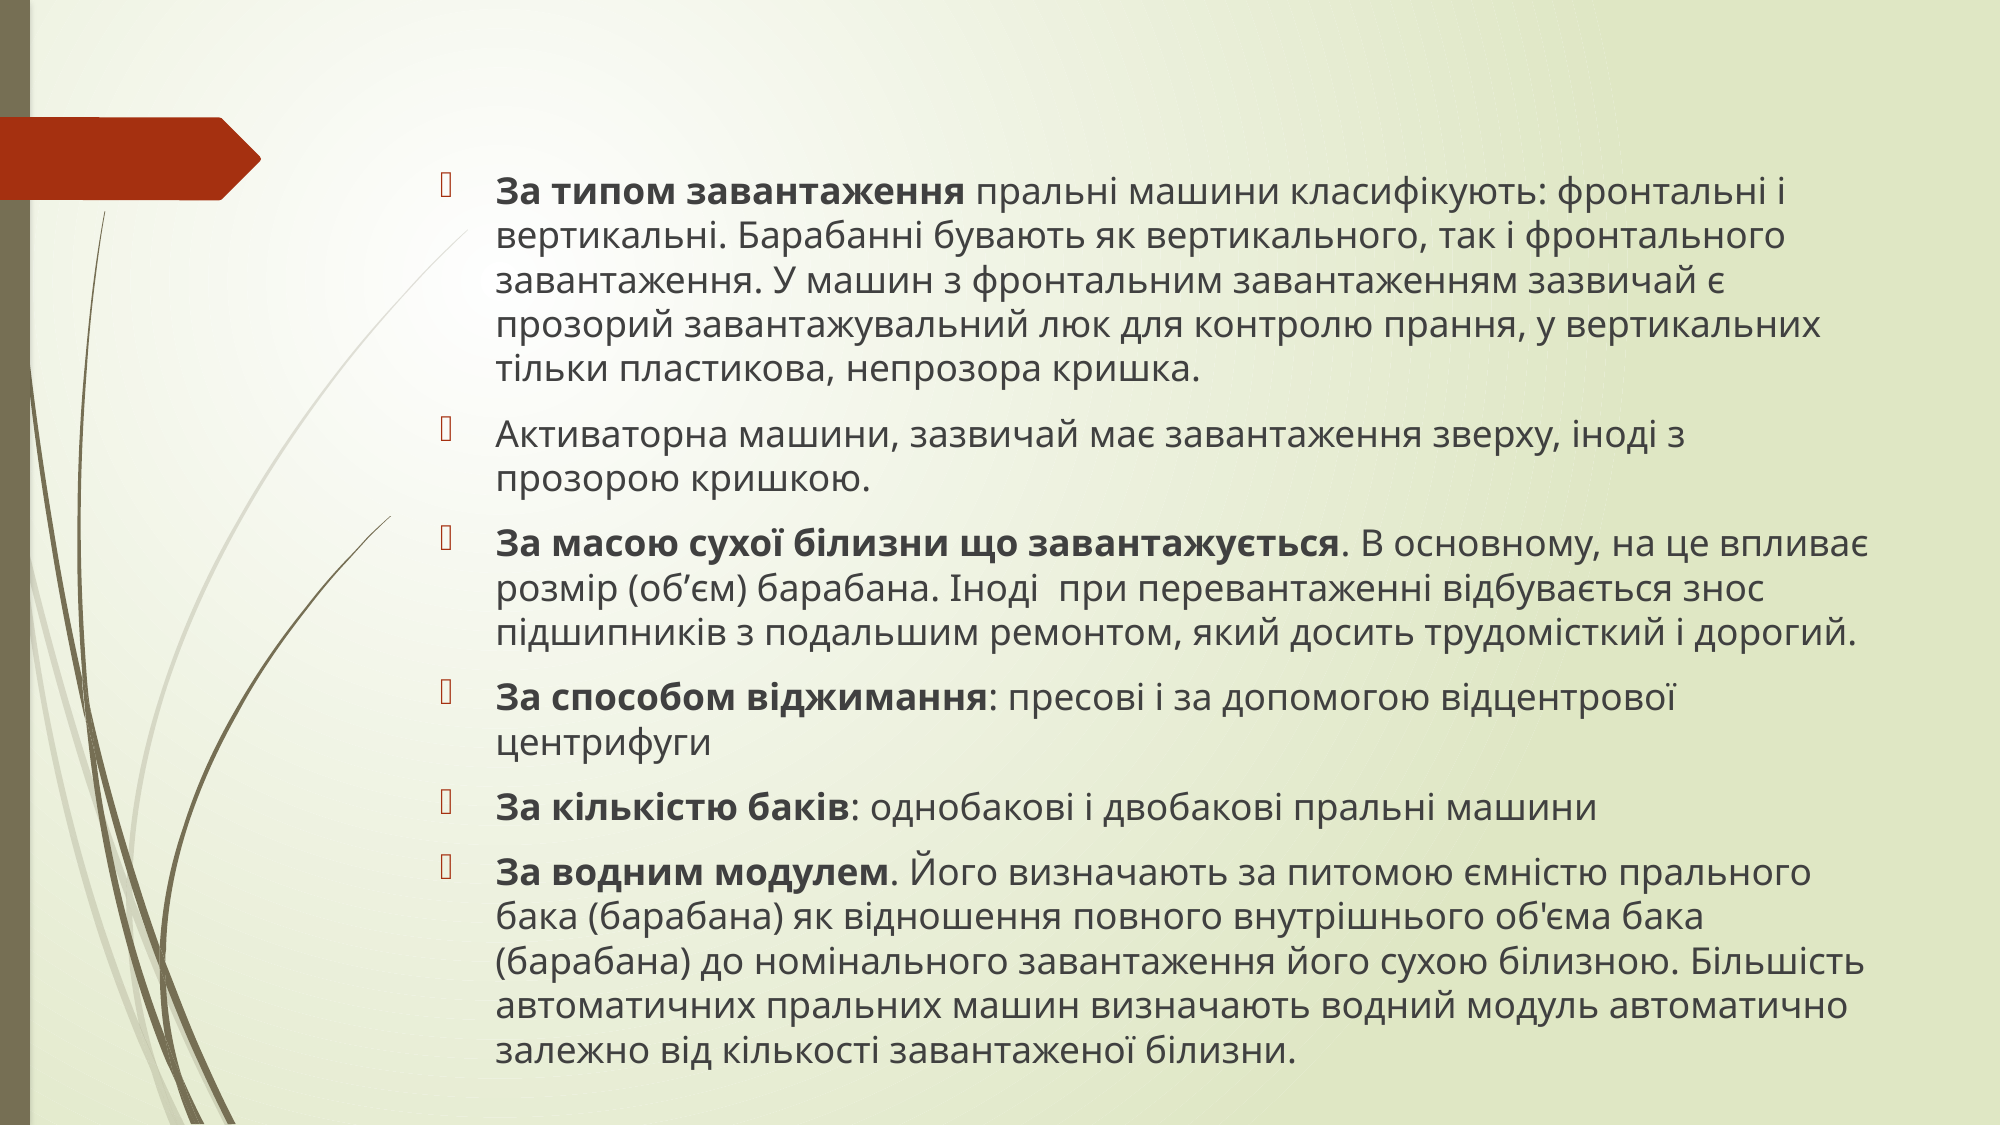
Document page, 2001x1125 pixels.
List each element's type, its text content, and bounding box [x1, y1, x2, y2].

list За типом завантаження пральні машини класифікують: фронтальні і вертикальні. Барабанні бувають як вертикального, так і фронтального завантаження. У машин з фронтальним завантаженням зазвичай є прозорий завантажувальний люк для контролю прання, у вертикальних тільки пластикова, непрозора кришка. Активаторна машини, зазвичай має завантаження зверху, іноді з прозорою кришкою. За масою сухої білизни що завантажується. В основному, на це впливає розмір (об’єм) барабана. Іноді при перевантаженні відбувається знос підшипників з подальшим ремонтом, який досить трудомісткий і дорогий. За способом віджимання: пресові і за допомогою відцентрової центрифуги За кількістю баків: однобакові і двобакові пральні машини За водним модулем. Його визначають за питомою ємністю прального бака (барабана) як відношення повного внутрішнього об'єма бака (барабана) до номінального завантаження його сухою білизною. Більшість автоматичних пральних машин визначають водний модуль автоматично залежно від кількості завантаженої білизни. [424, 159, 1888, 1098]
